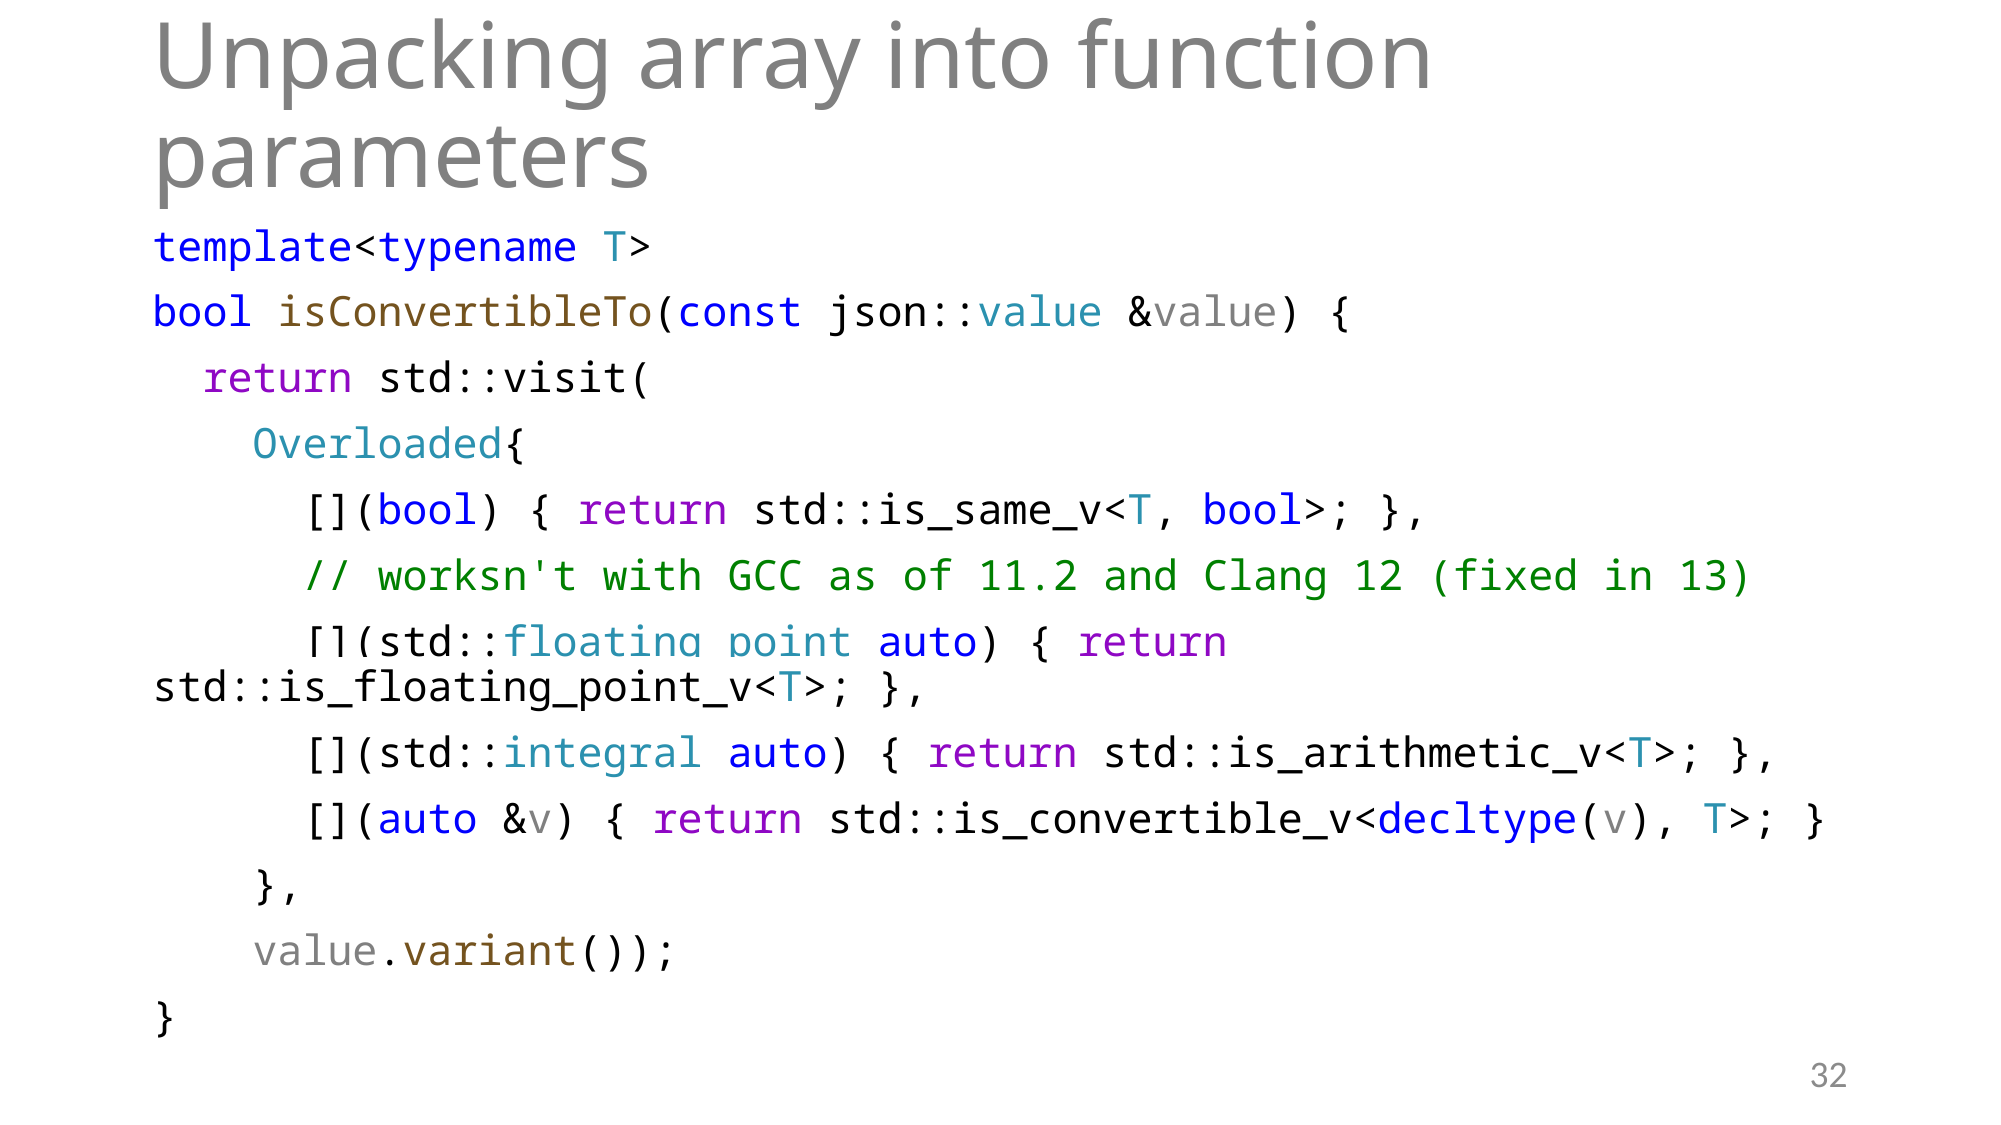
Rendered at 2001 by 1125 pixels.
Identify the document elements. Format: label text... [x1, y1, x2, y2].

list template<typename T> bool isConvertibleTo(const json::value &value) { return std::visit( Overloaded{ [](bool) { return std::is_same_v<T, bool>; }, // worksn't with GCC as of 11.2 and Clang 12 (fixed in 13) [](std::floating_point auto) { return std::is_floating_point_v<T>; }, [](std::integral auto) { return std::is_arithmetic_v<T>; }, [](auto &v) { return std::is_convertible_v<decltype(v), T>; } }, value.variant()); } [137, 217, 2000, 1125]
title Unpacking array into function parameters [137, 0, 1863, 217]
slide_number 32 [1412, 1042, 1863, 1103]
